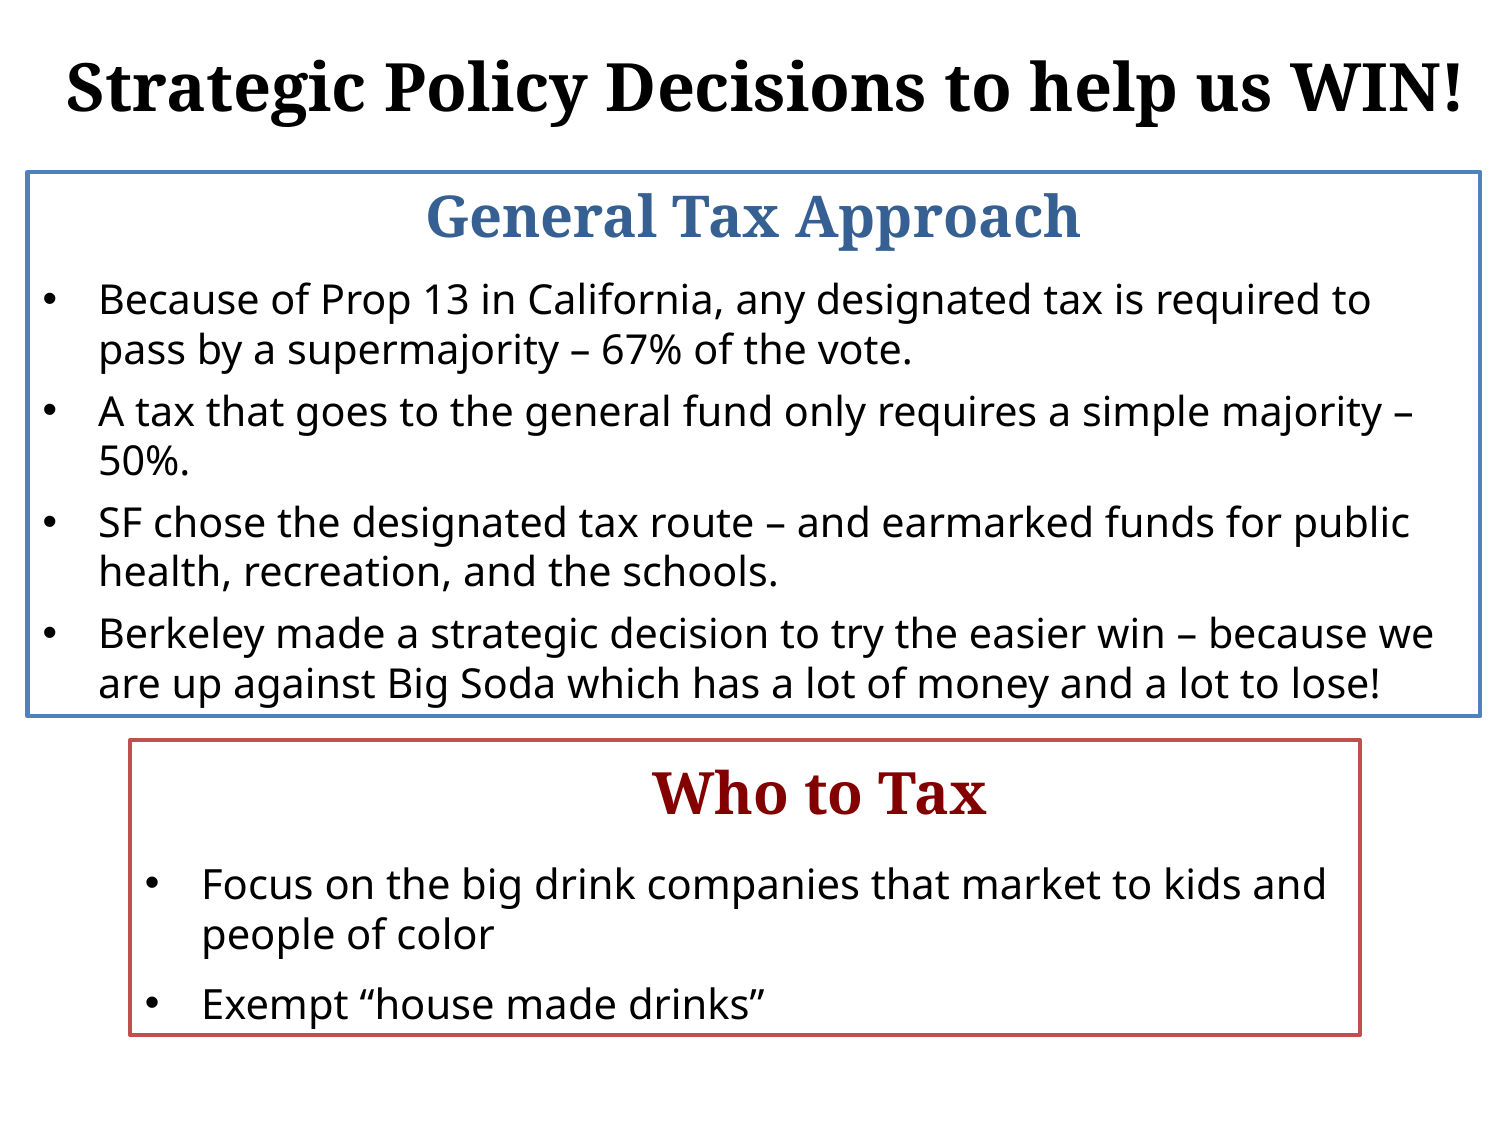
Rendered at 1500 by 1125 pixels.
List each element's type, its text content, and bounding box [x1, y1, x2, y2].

list General Tax Approach Because of Prop 13 in California, any designated tax is required to pass by a supermajority – 67% of the vote. A tax that goes to the general fund only requires a simple majority – 50%. SF chose the designated tax route – and earmarked funds for public health, recreation, and the schools. Berkeley made a strategic decision to try the easier win – because we are up against Big Soda which has a lot of money and a lot to lose! [25, 170, 1482, 718]
text_box Who to Tax Focus on the big drink companies that market to kids and people of color Exempt “house made drinks” [128, 738, 1362, 1037]
text_box Strategic Policy Decisions to help us WIN! [49, 37, 1485, 133]
